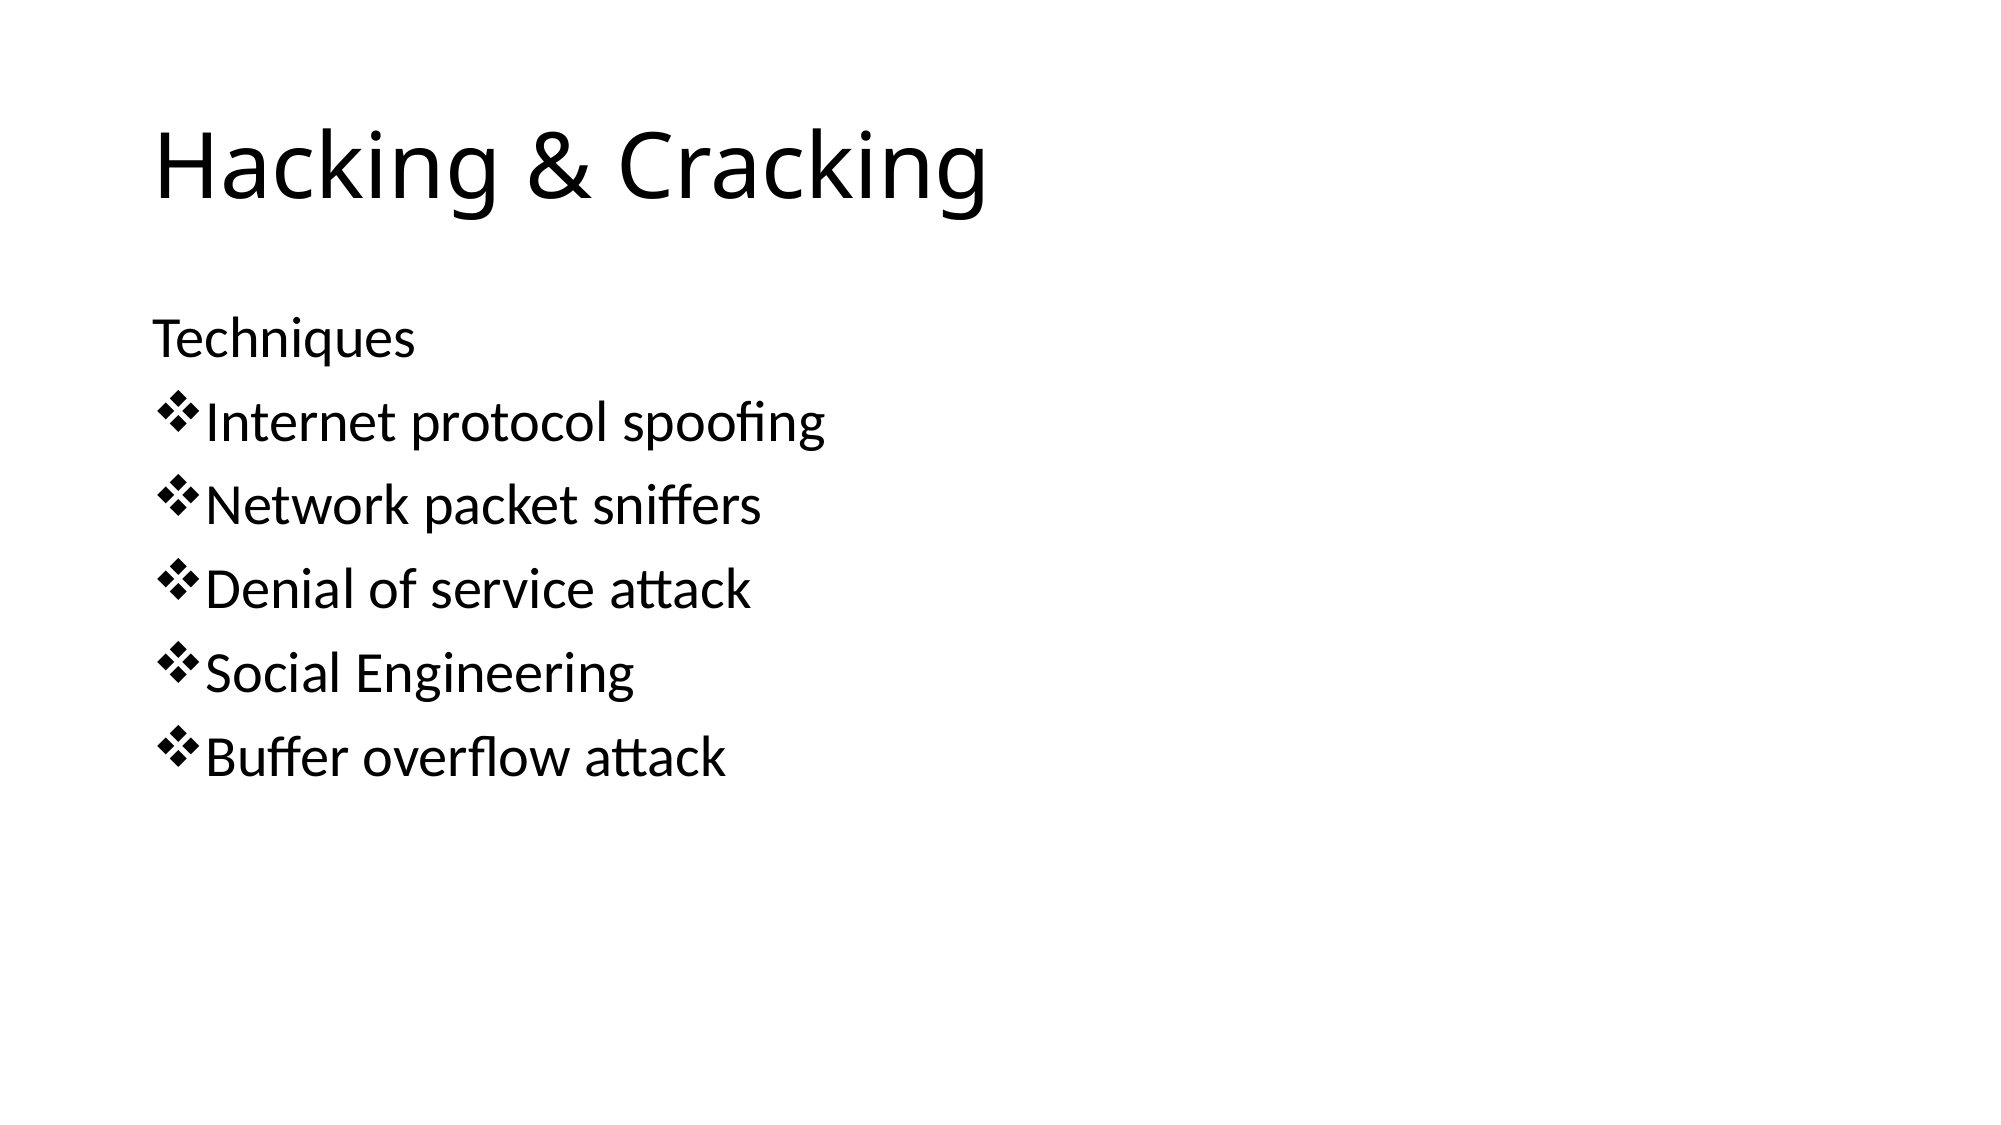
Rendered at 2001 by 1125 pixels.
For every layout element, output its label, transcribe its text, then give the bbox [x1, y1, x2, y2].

title Hacking & Cracking [137, 59, 1863, 278]
list Techniques Internet protocol spoofing Network packet sniffers Denial of service attack Social Engineering Buffer overflow attack [137, 299, 1863, 1014]
